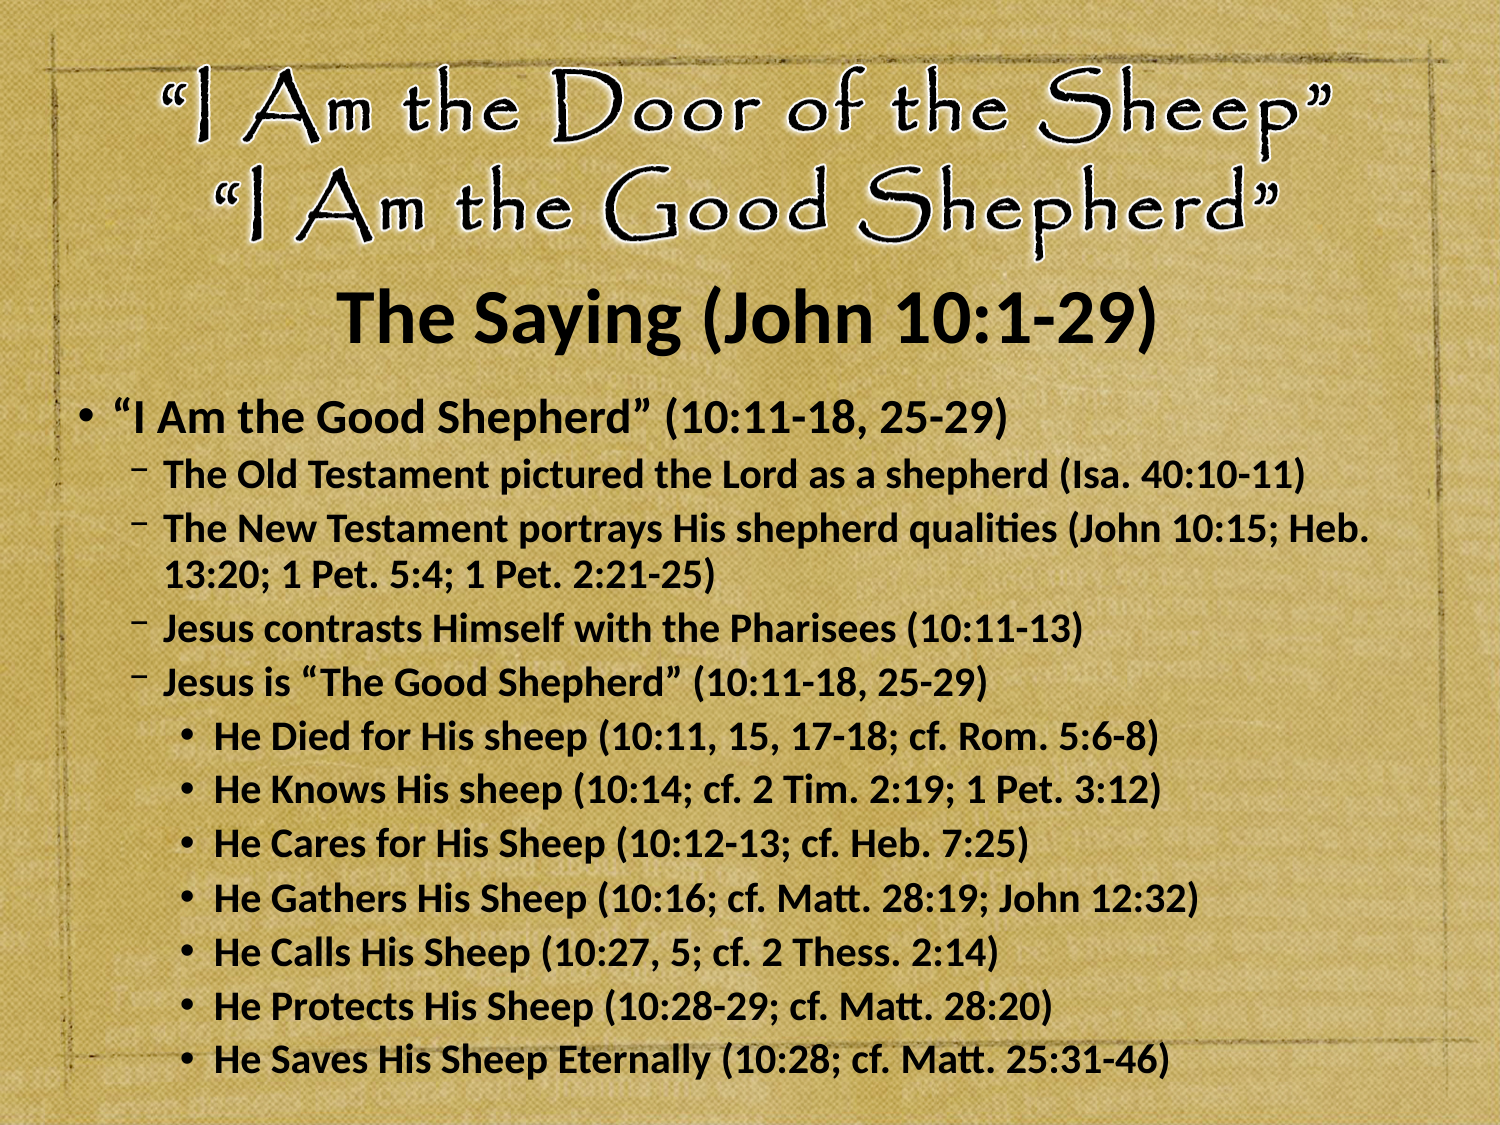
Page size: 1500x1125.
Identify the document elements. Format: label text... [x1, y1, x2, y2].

title The Saying (John 10:1-29) [53, 269, 1445, 369]
picture [0, 0, 1500, 1125]
list “I Am the Good Shepherd” (10:11-18, 25-29) The Old Testament pictured the Lord as a shepherd (Isa. 40:10-11) The New Testament portrays His shepherd qualities (John 10:15; Heb. 13:20; 1 Pet. 5:4; 1 Pet. 2:21-25) Jesus contrasts Himself with the Pharisees (10:11-13) Jesus is “The Good Shepherd” (10:11-18, 25-29) He Died for His sheep (10:11, 15, 17-18; cf. Rom. 5:6-8) He Knows His sheep (10:14; cf. 2 Tim. 2:19; 1 Pet. 3:12) He Cares for His Sheep (10:12-13; cf. Heb. 7:25) He Gathers His Sheep (10:16; cf. Matt. 28:19; John 12:32) He Calls His Sheep (10:27, 5; cf. 2 Thess. 2:14) He Protects His Sheep (10:28-29; cf. Matt. 28:20) He Saves His Sheep Eternally (10:28; cf. Matt. 25:31-46) [62, 383, 1445, 1096]
